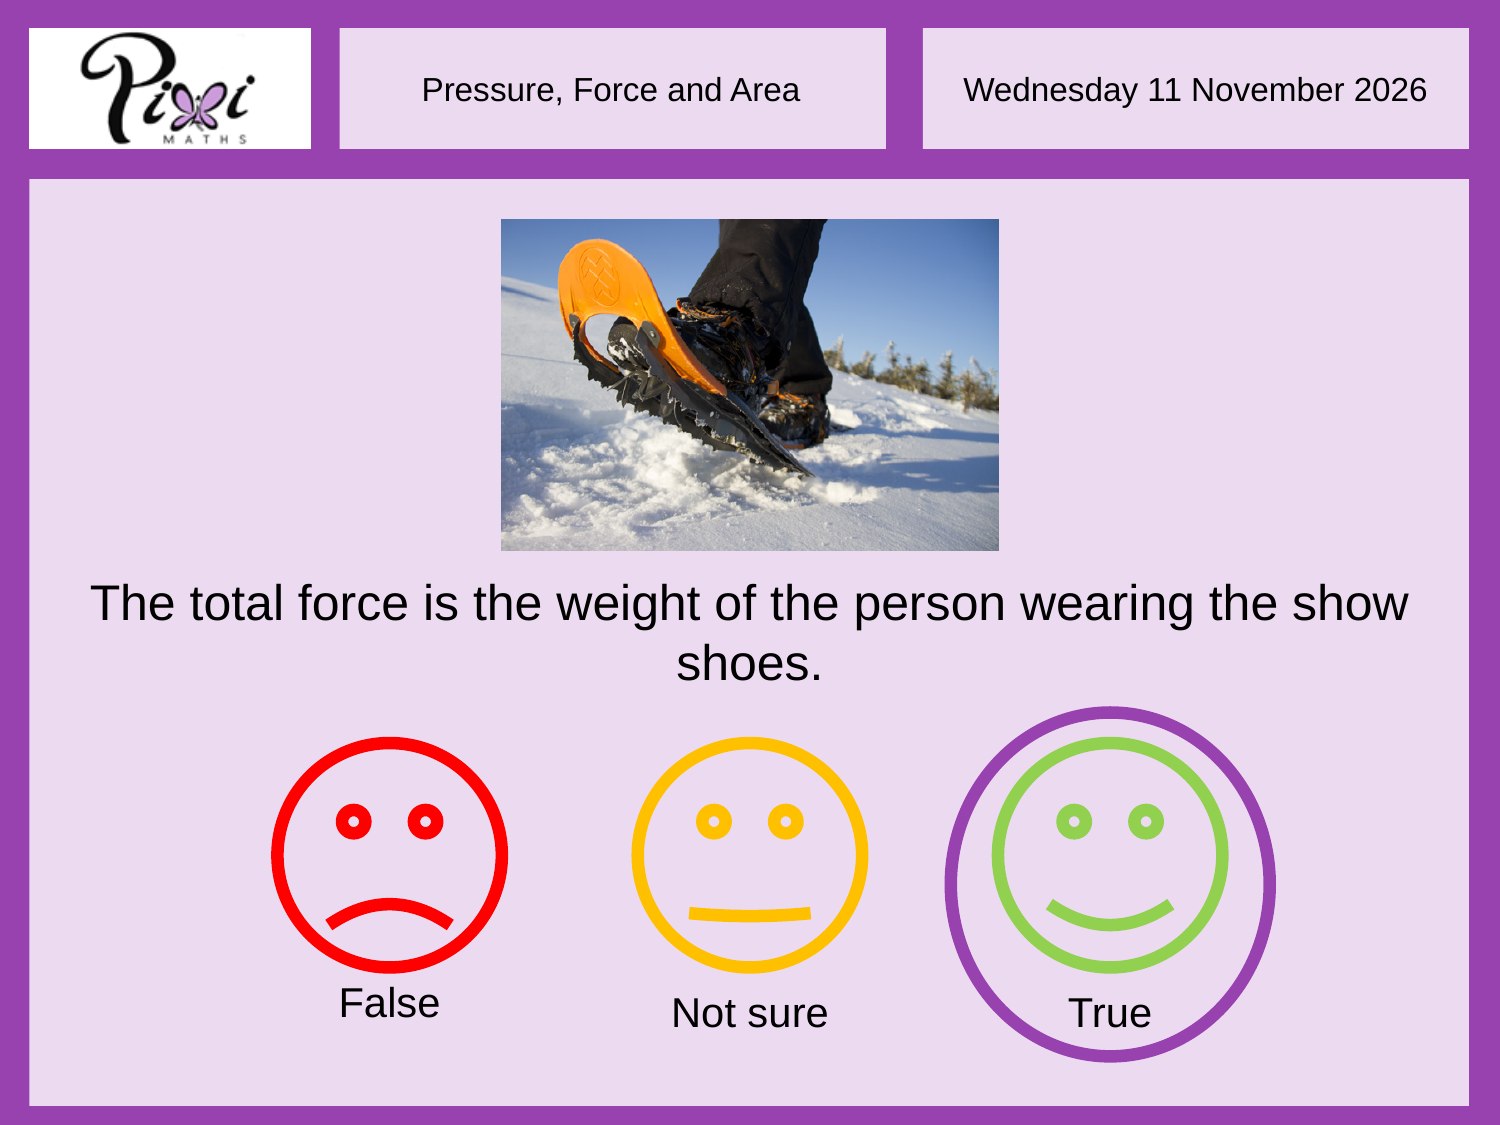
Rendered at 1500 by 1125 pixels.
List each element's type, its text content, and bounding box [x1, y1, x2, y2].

text_box Not sure [656, 978, 844, 1043]
text_box The total force is the weight of the person wearing the show shoes. [40, 563, 1460, 699]
text_box [275, 740, 504, 968]
text_box False [323, 968, 456, 1034]
text_box [948, 710, 1272, 1059]
text_box [635, 740, 865, 970]
picture [0, 0, 1500, 1125]
